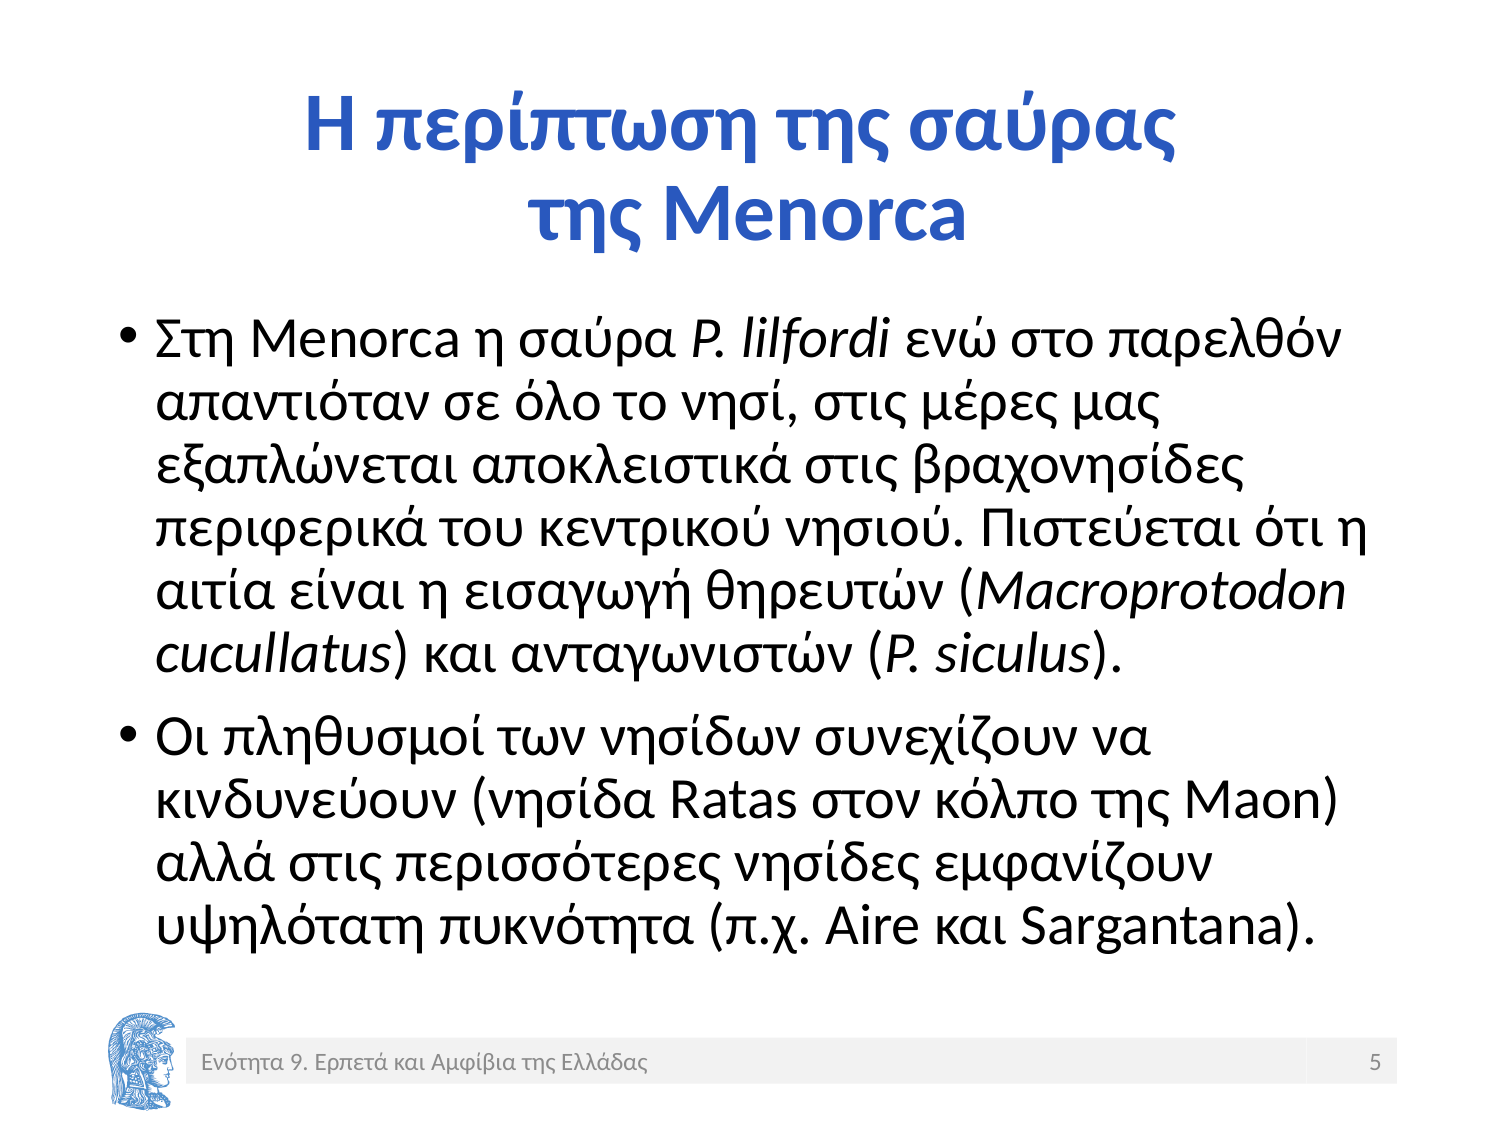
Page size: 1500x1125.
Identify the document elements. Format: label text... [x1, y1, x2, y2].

footer Ενότητα 9. Ερπετά και Αμφίβια της Ελλάδας [186, 1037, 1306, 1084]
title Η περίπτωση της σαύρας της Menorca [103, 59, 1397, 278]
picture [103, 1014, 186, 1114]
list Στη Menorca η σαύρα P. lilfordi ενώ στο παρελθόν απαντιόταν σε όλο το νησί, στις μέρες μας εξαπλώνεται αποκλειστικά στις βραχονησίδες περιφερικά του κεντρικού νησιού. Πιστεύεται ότι η αιτία είναι η εισαγωγή θηρευτών (Macroprotodon cucullatus) και ανταγωνιστών (P. siculus). Οι πληθυσμοί των νησίδων συνεχίζουν να κινδυνεύουν (νησίδα Ratas στον κόλπο της Maon) αλλά στις περισσότερες νησίδες εμφανίζουν υψηλότατη πυκνότητα (π.χ. Aire και Sargantana). [103, 299, 1397, 1014]
slide_number 5 [1306, 1037, 1397, 1084]
